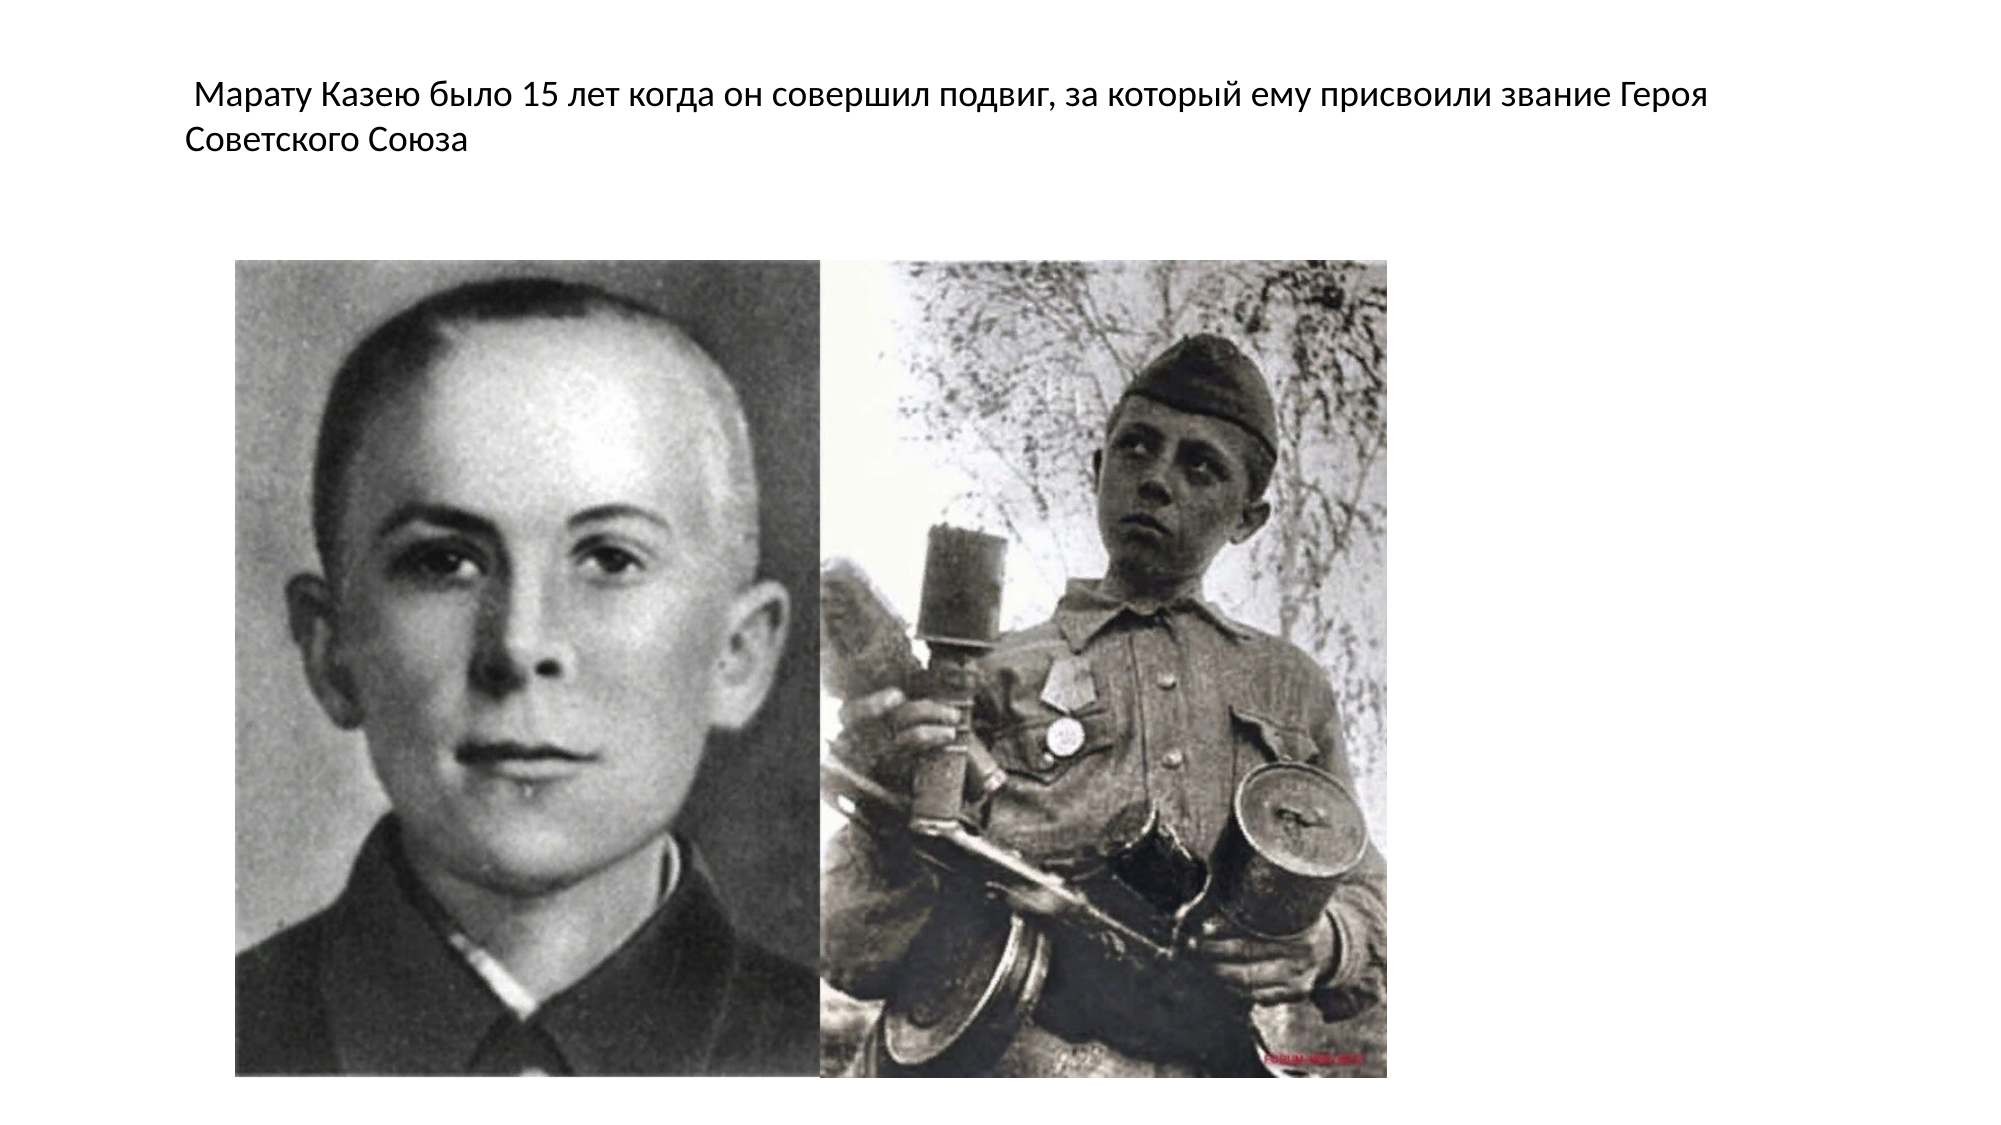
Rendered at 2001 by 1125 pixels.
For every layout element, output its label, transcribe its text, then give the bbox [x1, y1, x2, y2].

text_box Марату Казею было 15 лет когда он совершил подвиг, за который ему присвоили звание Героя Советского Союза [170, 61, 1902, 167]
picture [235, 260, 1387, 1078]
